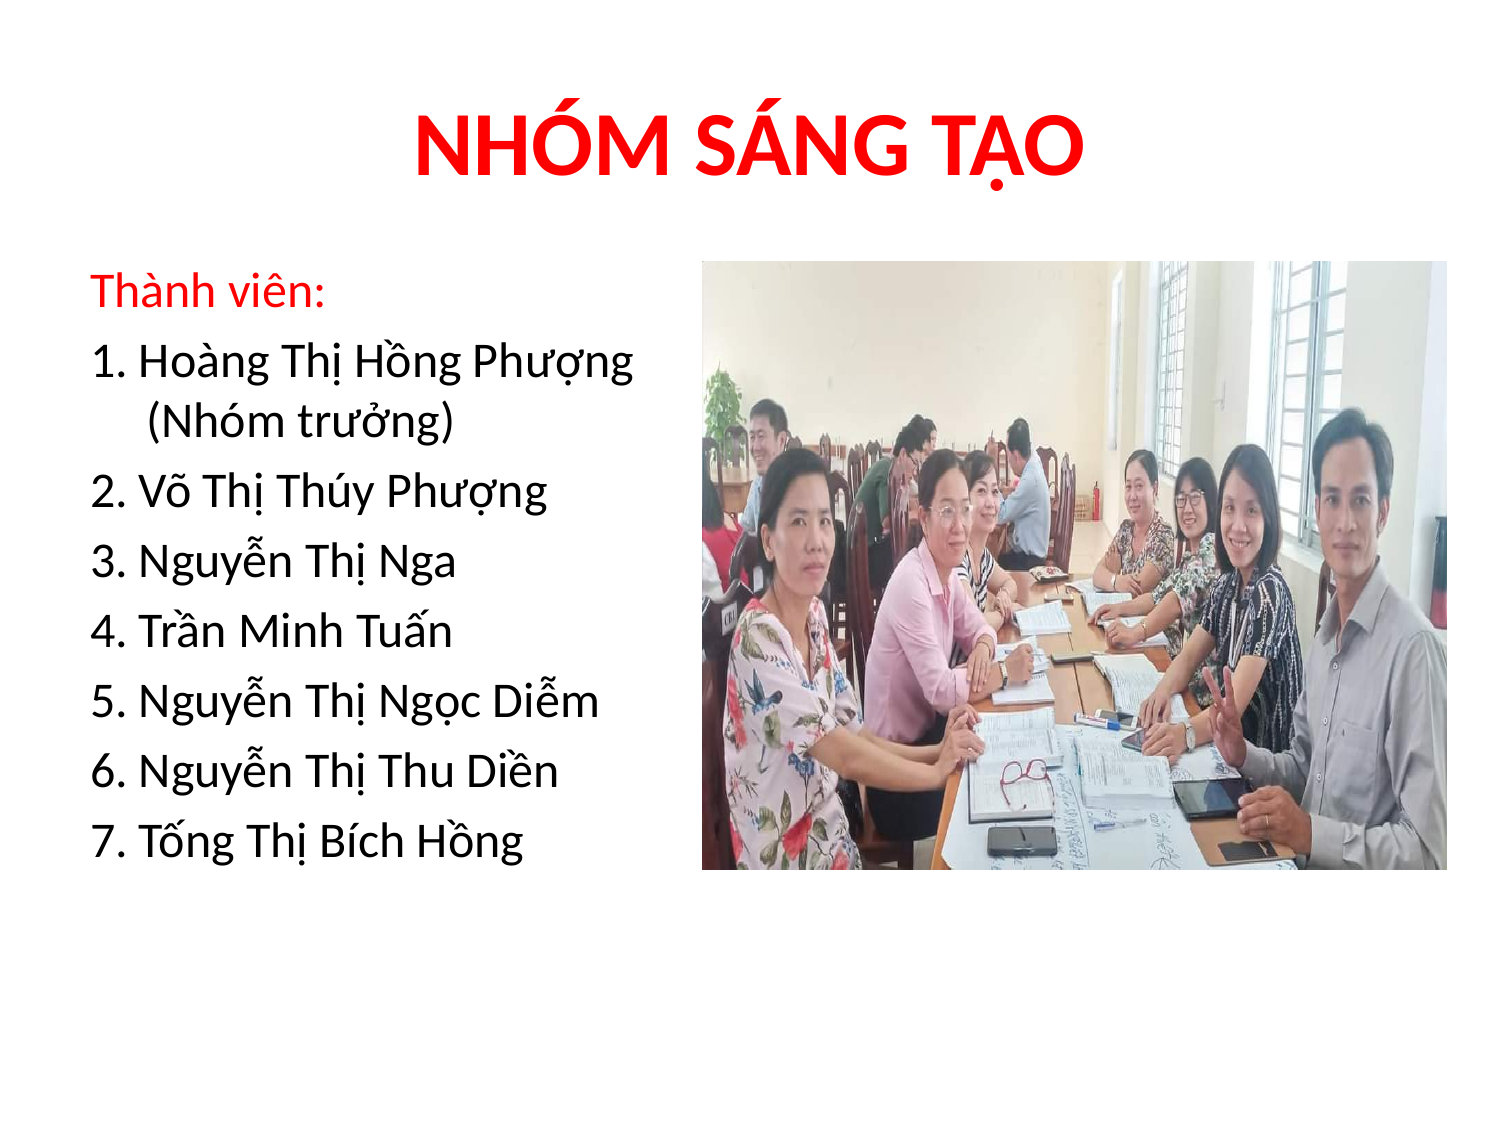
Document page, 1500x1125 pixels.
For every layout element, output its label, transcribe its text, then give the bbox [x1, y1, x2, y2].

title NHÓM SÁNG TẠO [75, 45, 1425, 233]
list Thành viên: 1. Hoàng Thị Hồng Phượng (Nhóm trưởng) 2. Võ Thị Thúy Phượng 3. Nguyễn Thị Nga 4. Trần Minh Tuấn 5. Nguyễn Thị Ngọc Diễm 6. Nguyễn Thị Thu Diền 7. Tống Thị Bích Hồng [75, 249, 738, 898]
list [702, 261, 1448, 870]
